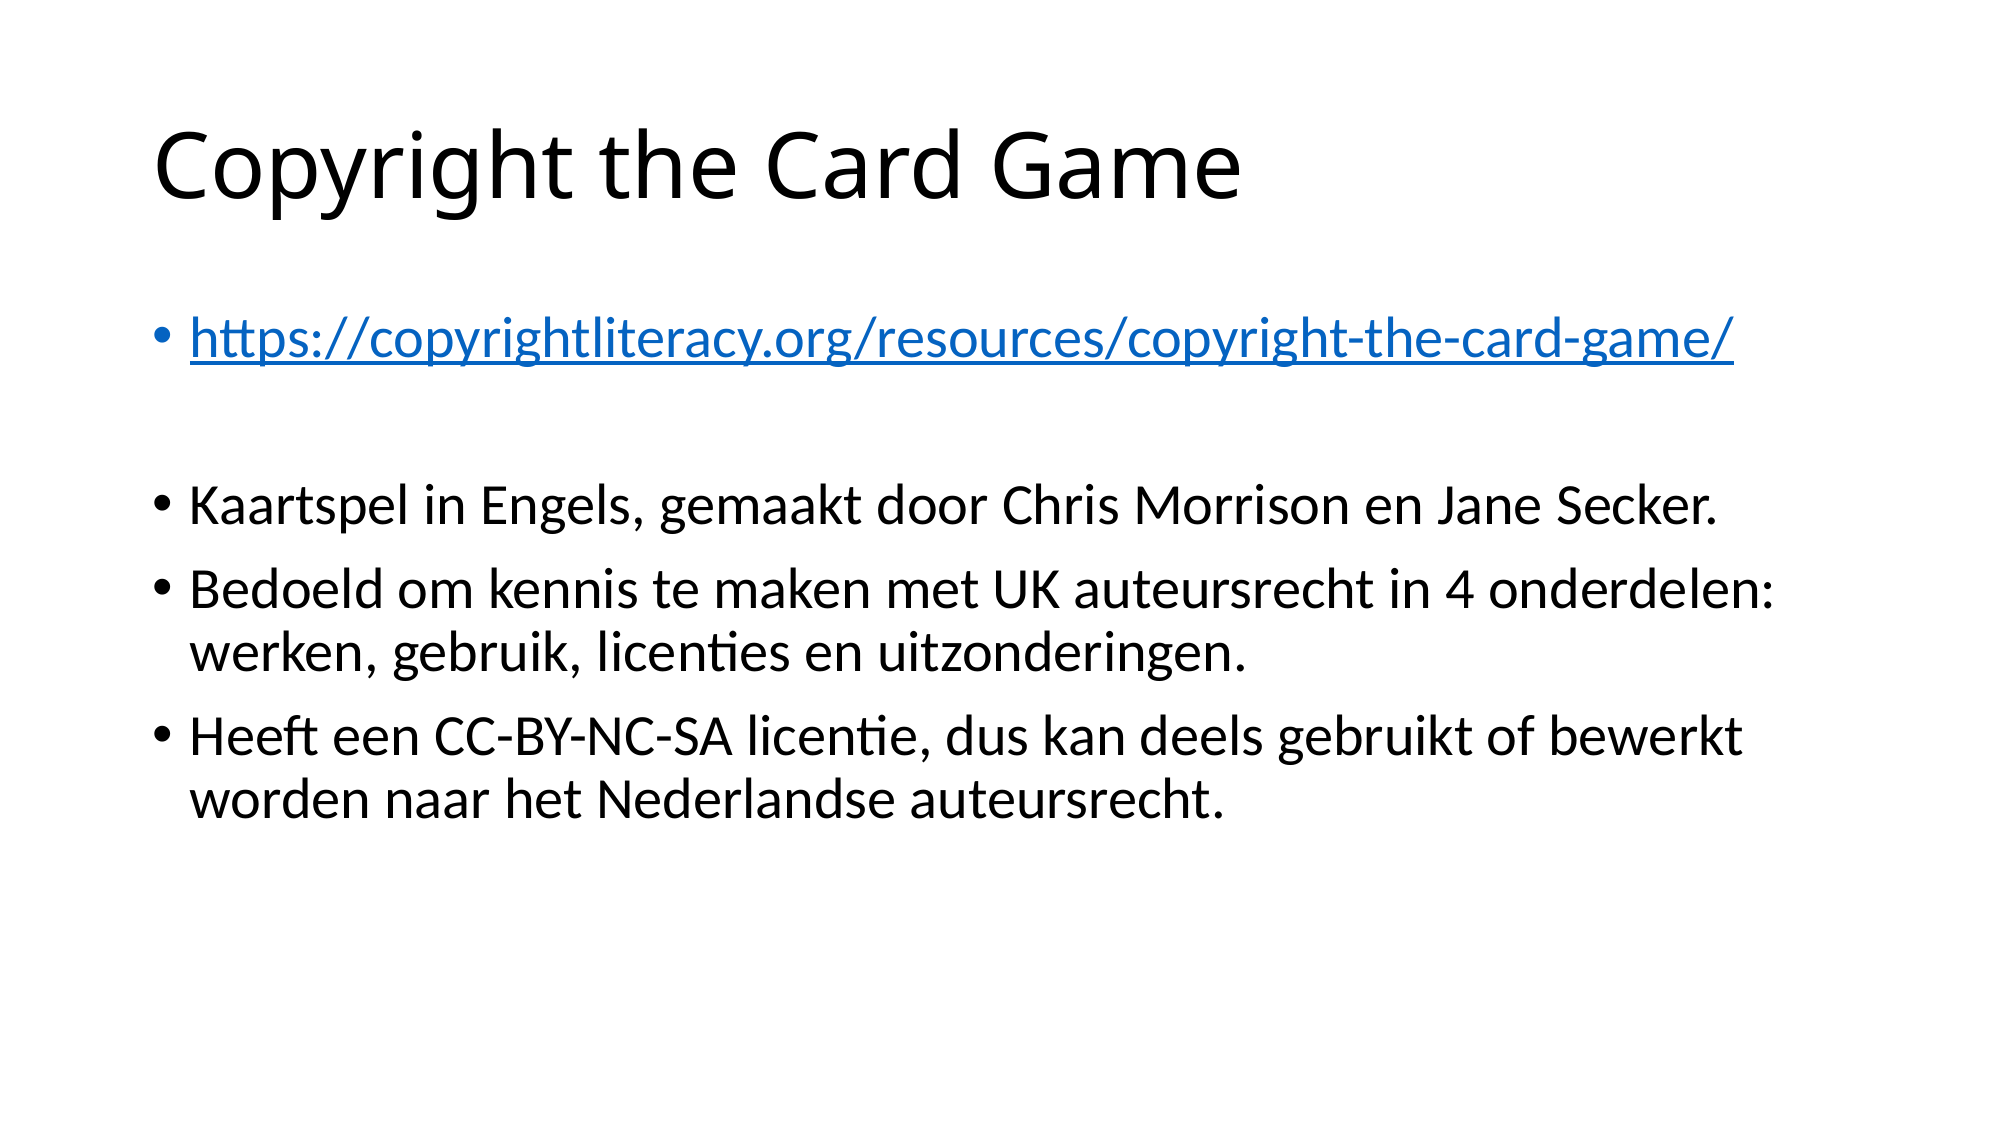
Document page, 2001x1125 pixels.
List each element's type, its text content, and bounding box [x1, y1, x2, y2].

list https://copyrightliteracy.org/resources/copyright-the-card-game/ Kaartspel in Engels, gemaakt door Chris Morrison en Jane Secker. Bedoeld om kennis te maken met UK auteursrecht in 4 onderdelen: werken, gebruik, licenties en uitzonderingen. Heeft een CC-BY-NC-SA licentie, dus kan deels gebruikt of bewerkt worden naar het Nederlandse auteursrecht. [137, 299, 1863, 1014]
title Copyright the Card Game [137, 59, 1863, 278]
